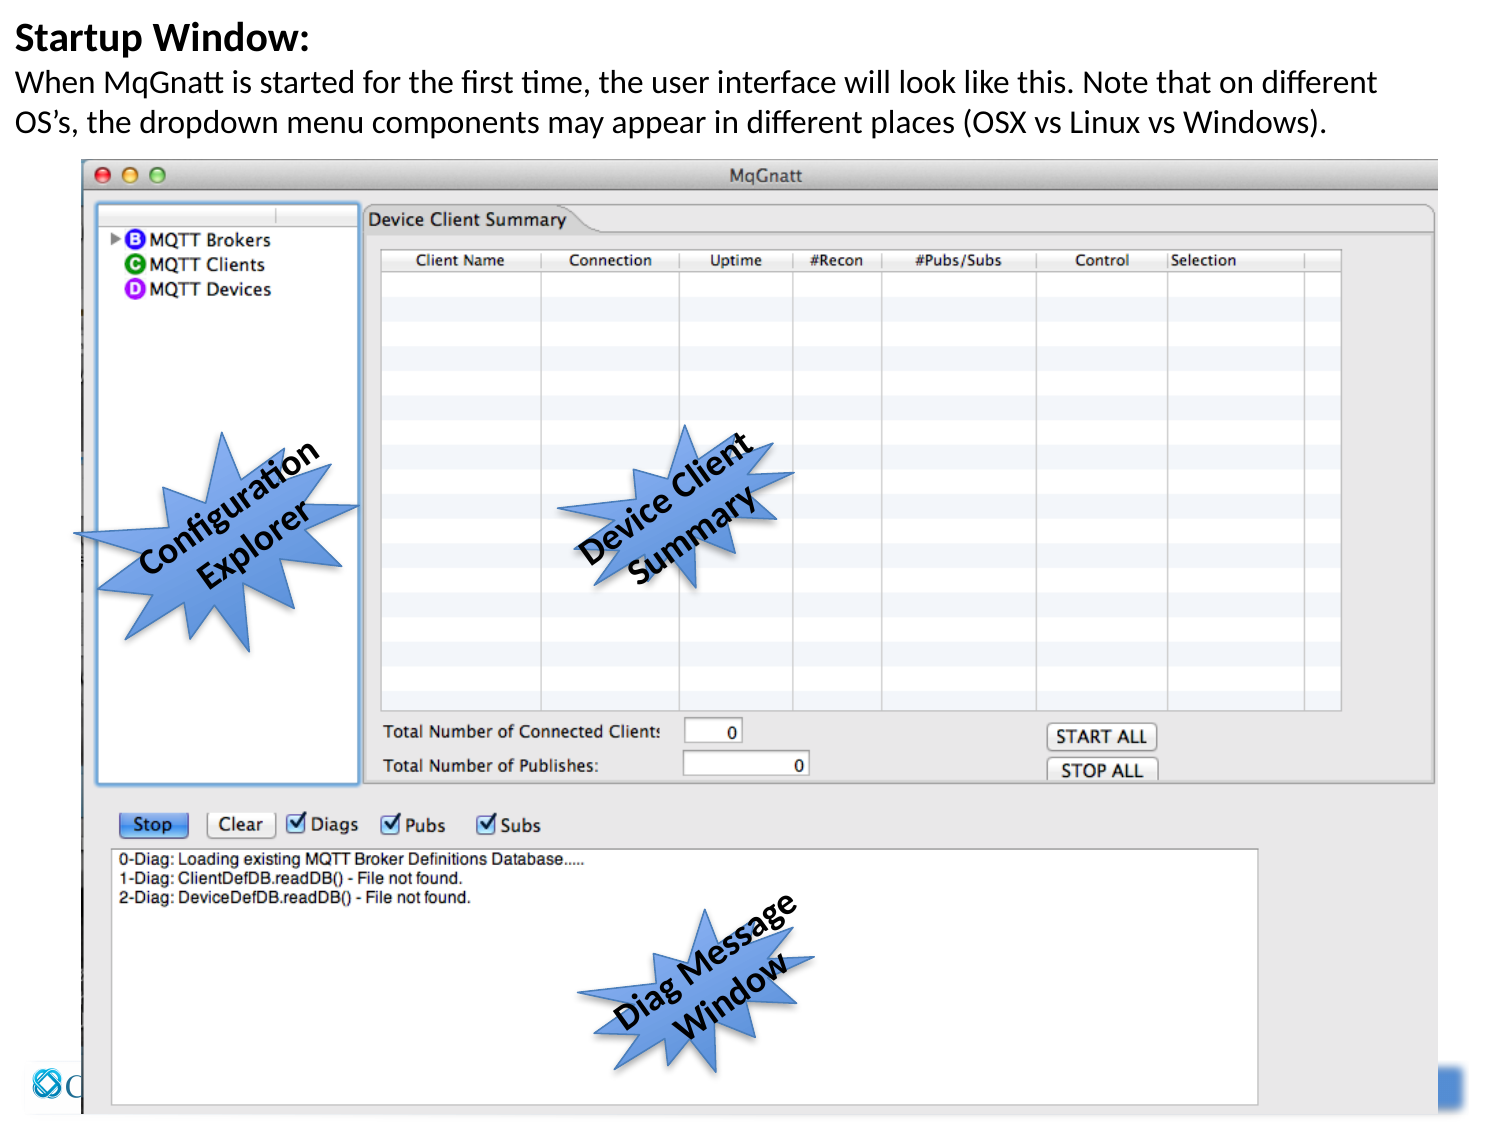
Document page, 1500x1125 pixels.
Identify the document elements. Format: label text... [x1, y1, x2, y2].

text_box When MqGnatt is started for the first time, the user interface will look like this. Note that on different OS’s, the dropdown menu components may appear in different places (OSX vs Linux vs Windows). [0, 53, 1461, 148]
text_box Startup Window: [0, 2, 478, 53]
picture [25, 158, 1438, 1114]
